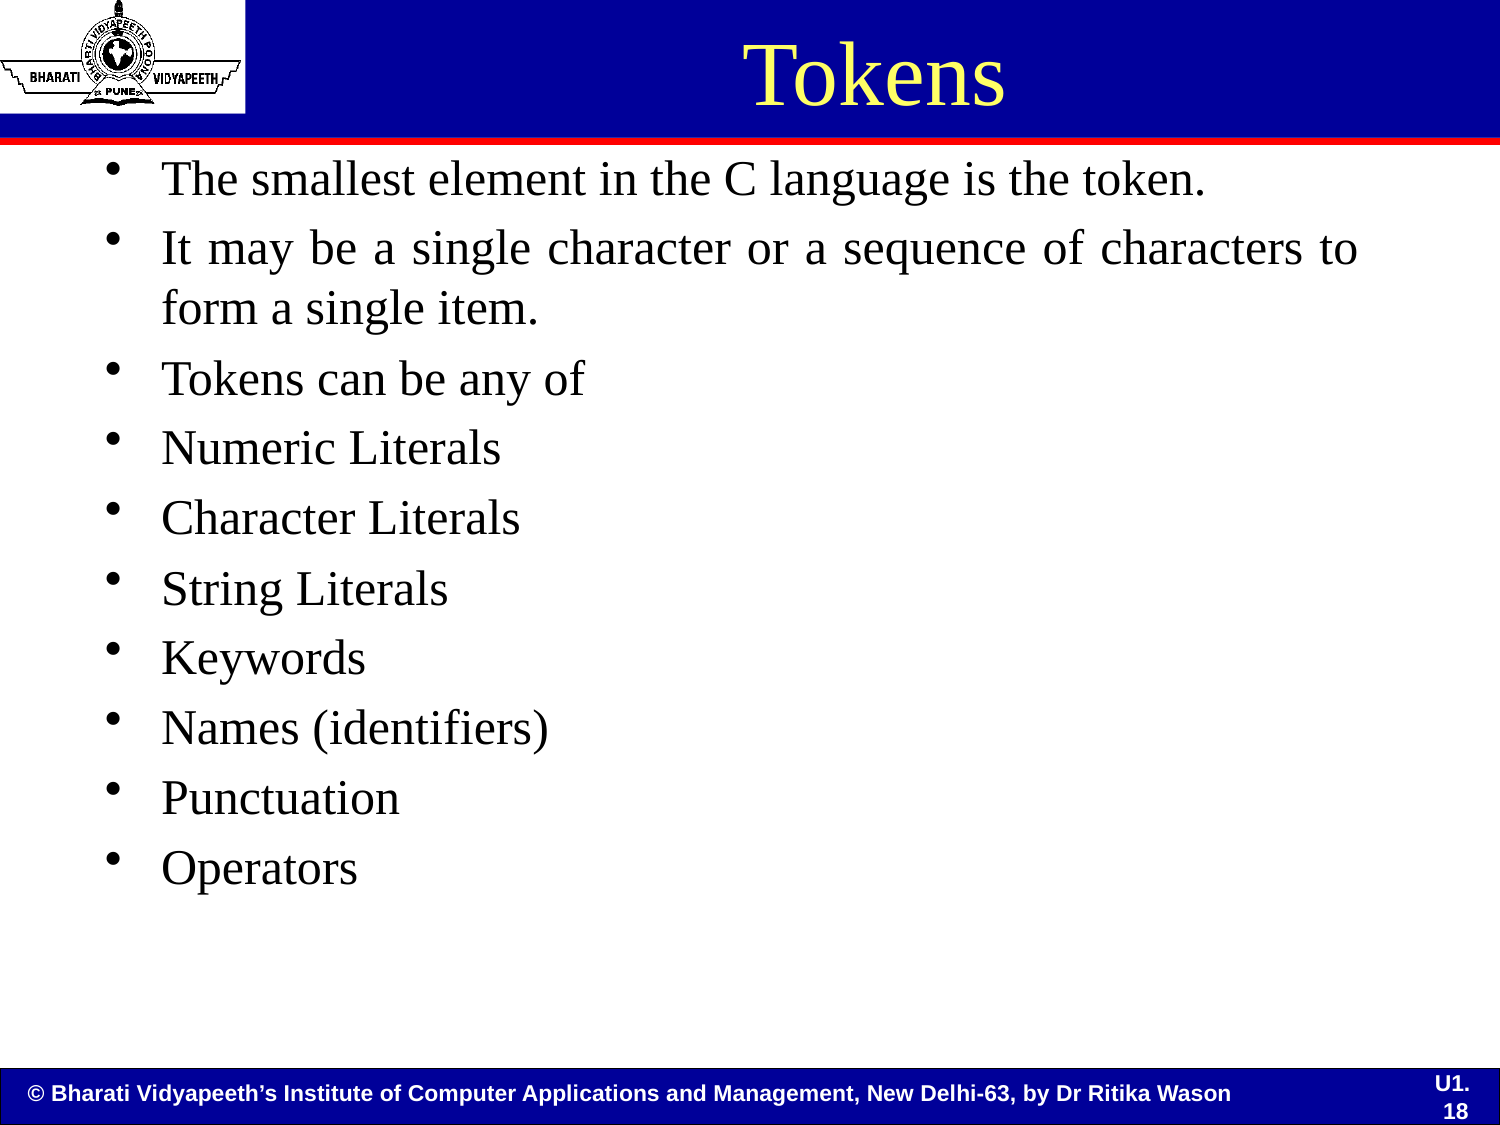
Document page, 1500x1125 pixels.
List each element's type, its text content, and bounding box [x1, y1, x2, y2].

picture [0, 0, 241, 106]
list The smallest element in the C language is the token. It may be a single character or a sequence of characters to form a single item. Tokens can be any of Numeric Literals Character Literals String Literals Keywords Names (identifiers) Punctuation Operators [89, 137, 1375, 875]
title Tokens [249, 0, 1500, 138]
